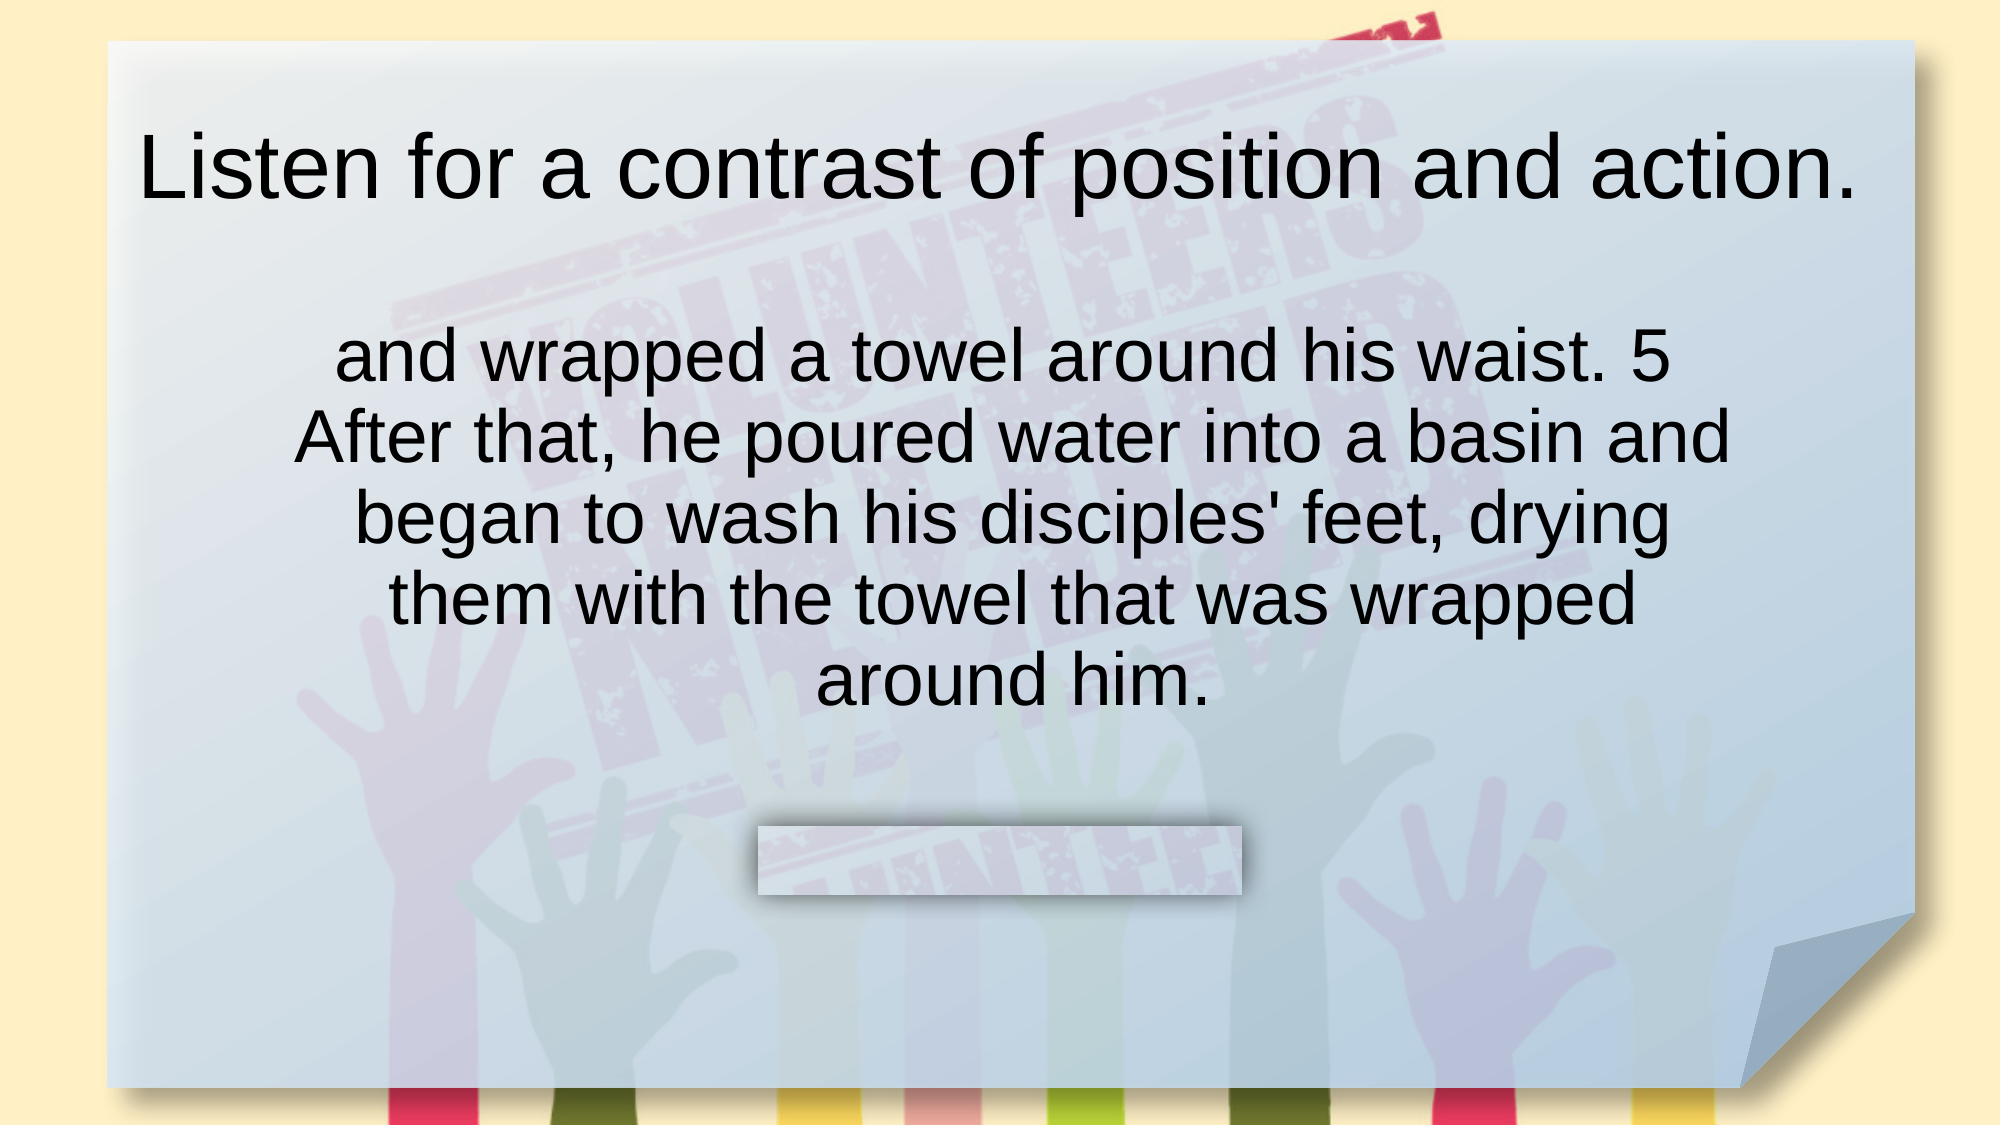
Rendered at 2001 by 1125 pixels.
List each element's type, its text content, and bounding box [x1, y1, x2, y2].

title Listen for a contrast of position and action. [122, 59, 1906, 278]
picture [0, 0, 2001, 1125]
list and wrapped a towel around his waist. 5 After that, he poured water into a basin and began to wash his disciples' feet, drying them with the towel that was wrapped around him. [272, 309, 1756, 1023]
